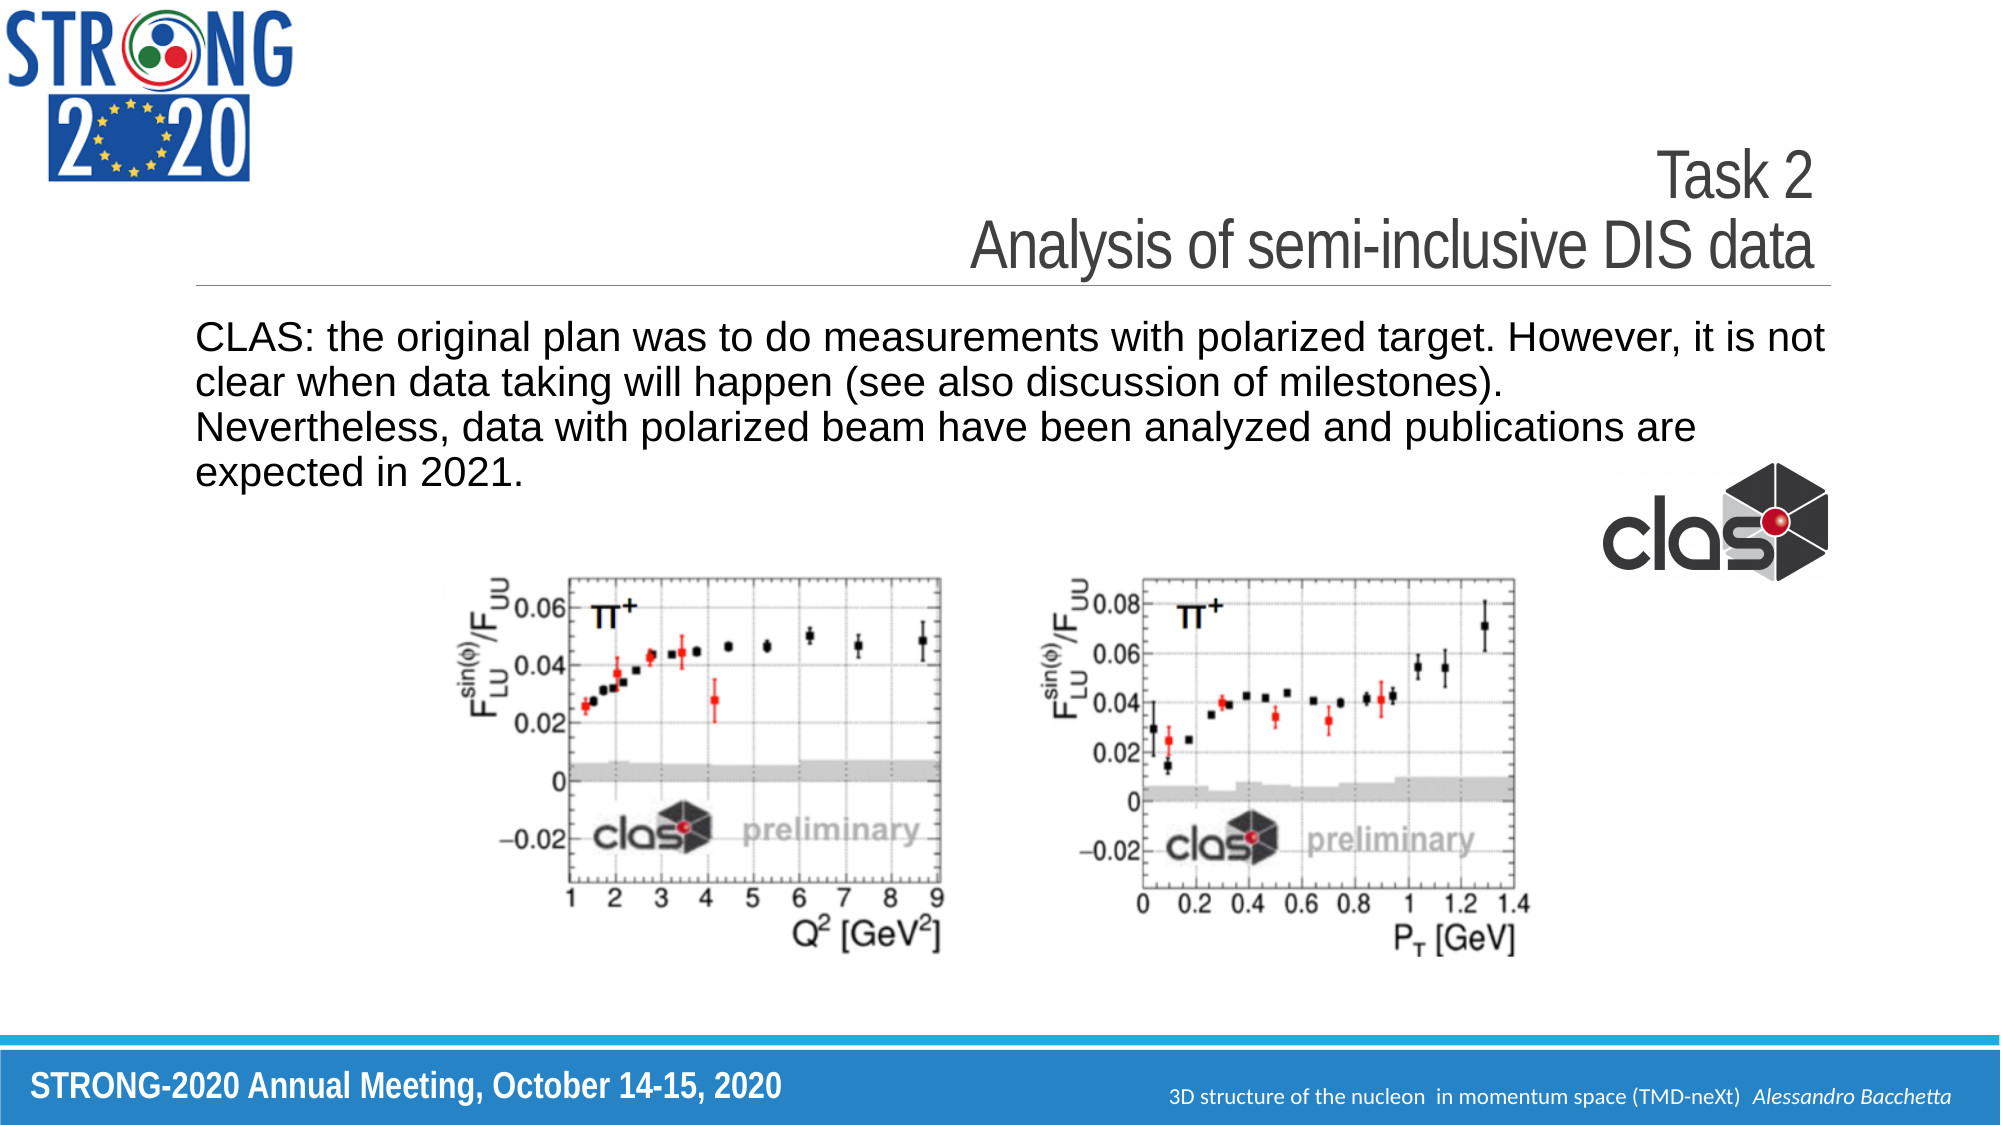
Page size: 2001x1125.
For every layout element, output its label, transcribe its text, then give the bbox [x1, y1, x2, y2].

list CLAS: the original plan was to do measurements with polarized target. However, it is not clear when data taking will happen (see also discussion of milestones). Nevertheless, data with polarized beam have been analyzed and publications are expected in 2021. [180, 308, 1830, 969]
title Task 2 Analysis of semi-inclusive DIS data [180, 133, 1830, 291]
picture [1603, 461, 1831, 584]
picture [3, 0, 297, 204]
picture [442, 561, 1557, 957]
text_box 3D structure of the nucleon in momentum space (TMD-neXt) Alessandro Bacchetta [1121, 1065, 2000, 1125]
